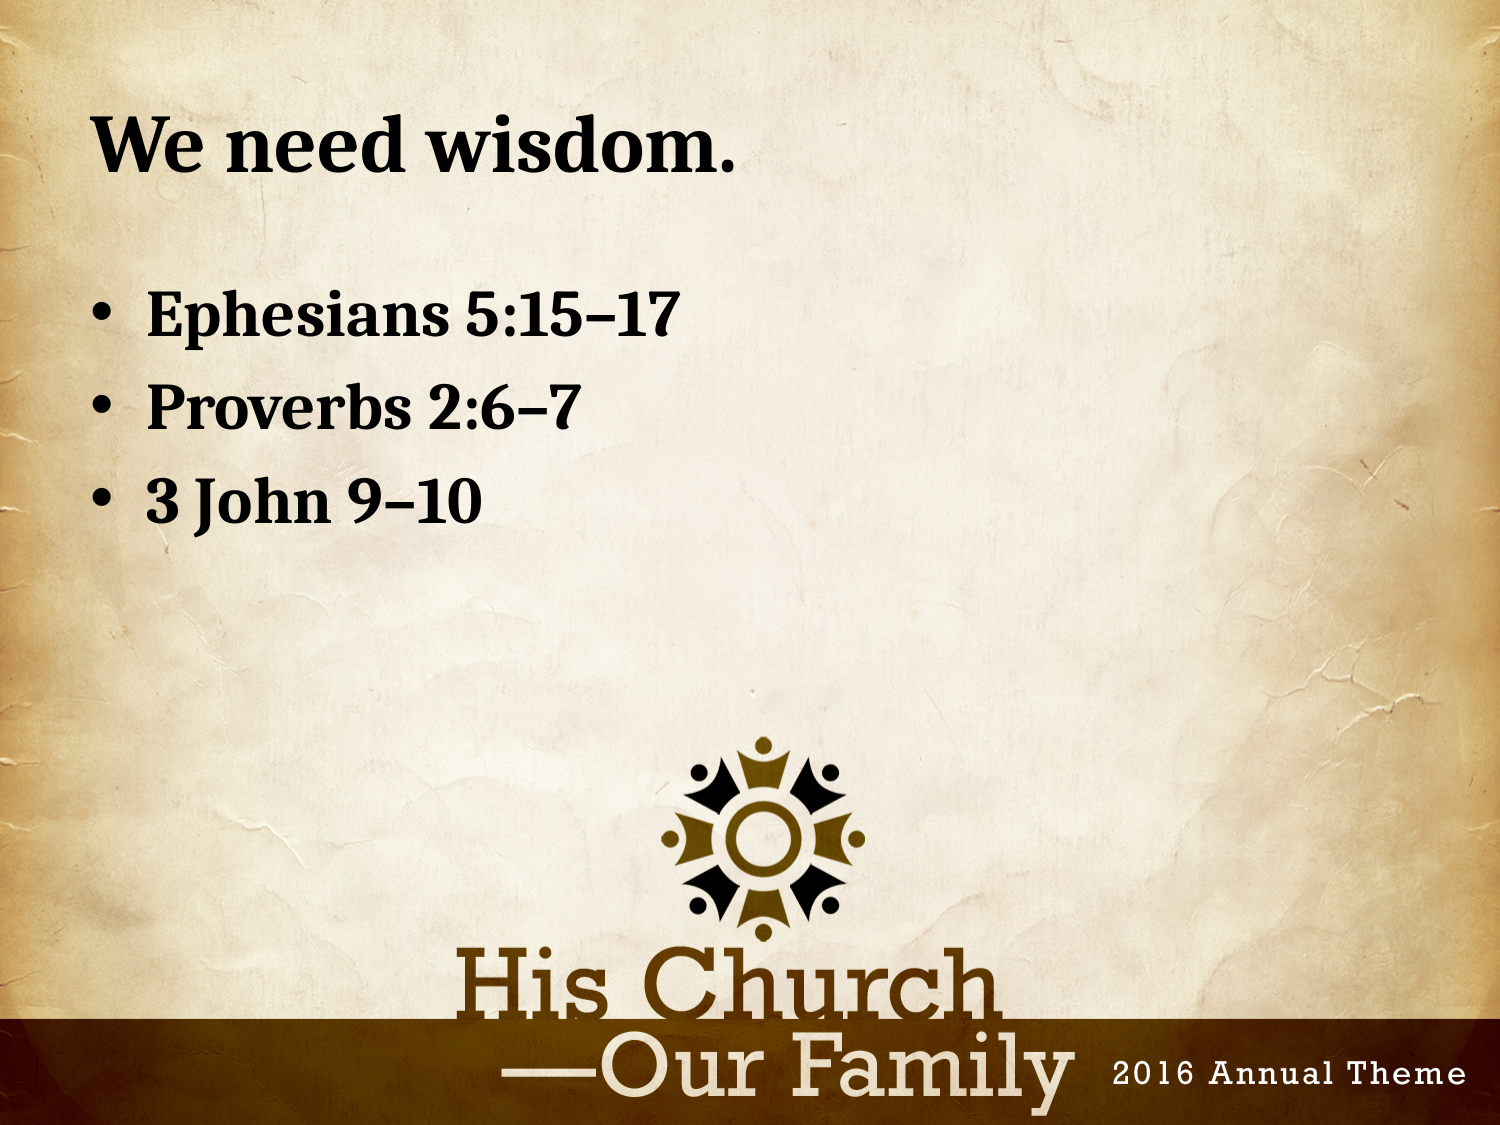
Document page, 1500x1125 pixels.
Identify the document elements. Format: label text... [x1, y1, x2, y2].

picture [0, 0, 1500, 1125]
list Ephesians 5:15–17 Proverbs 2:6–7 3 John 9–10 [75, 262, 1425, 1005]
title We need wisdom. [75, 45, 1425, 233]
